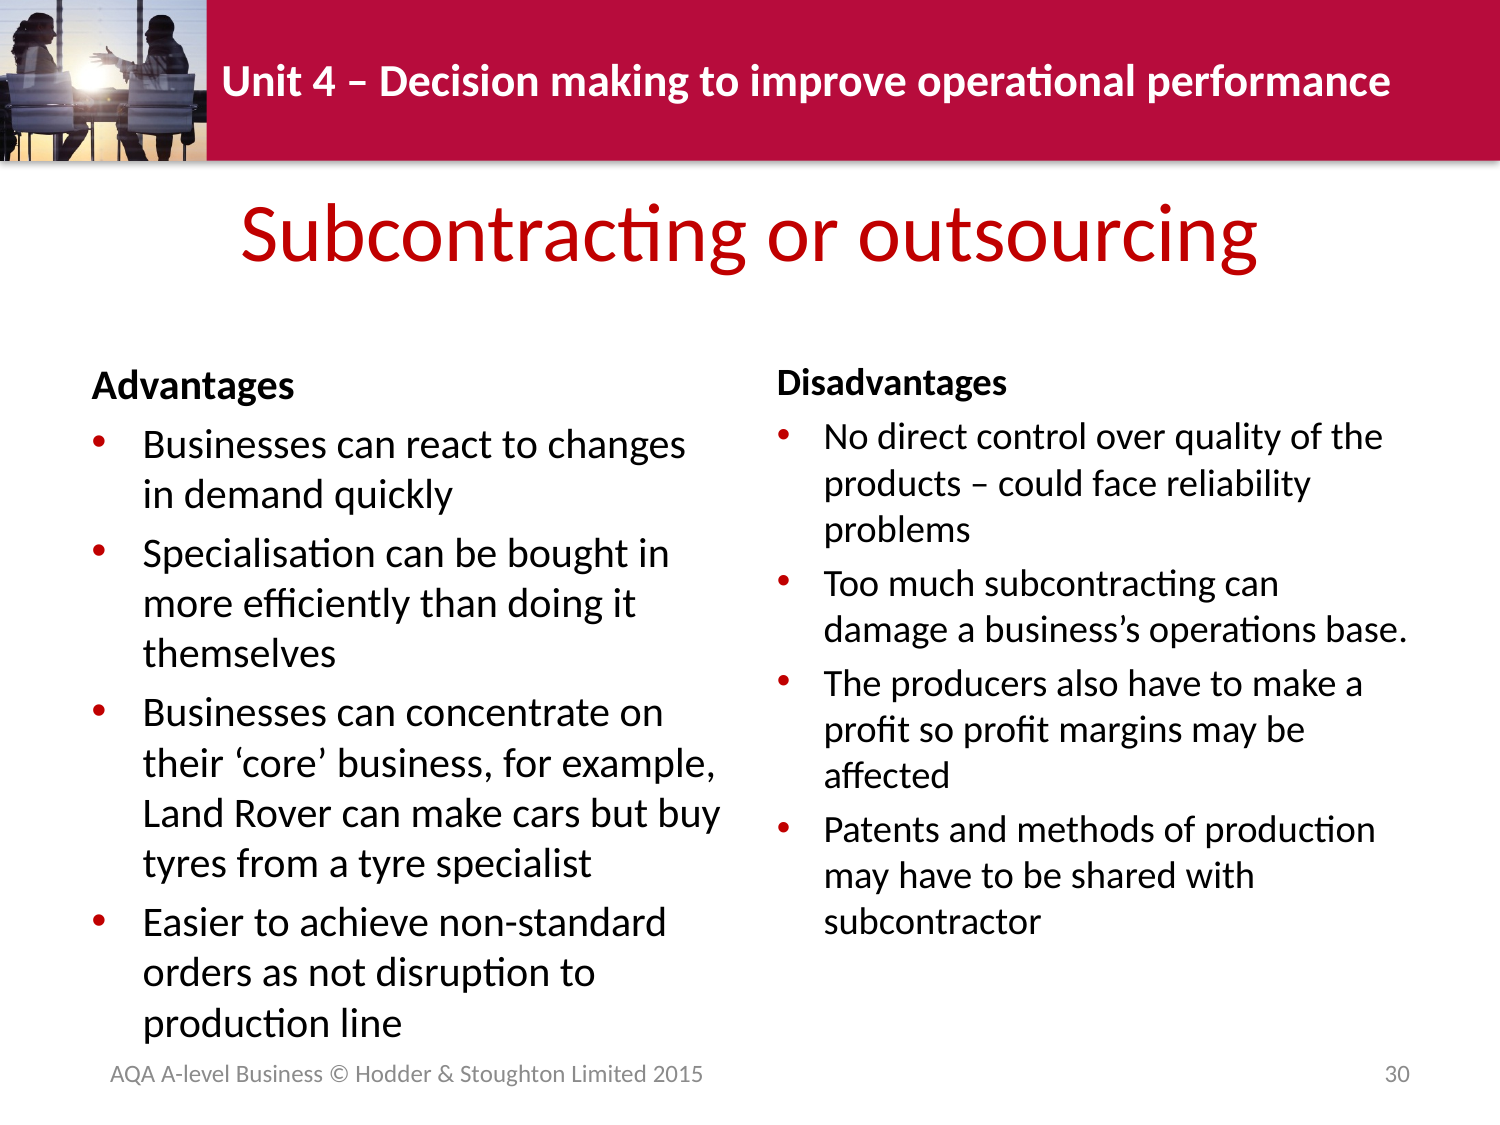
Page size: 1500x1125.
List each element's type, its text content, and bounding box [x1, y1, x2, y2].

slide_number 30 [1074, 1042, 1425, 1103]
footer AQA A-level Business © Hodder & Stoughton Limited 2015 [76, 1042, 739, 1103]
picture [0, 0, 207, 161]
list Disadvantages No direct control over quality of the products – could face reliability problems Too much subcontracting can damage a business’s operations base. The producers also have to make a profit so profit margins may be affected Patents and methods of production may have to be shared with subcontractor [761, 349, 1425, 982]
title Subcontracting or outsourcing [76, 149, 1424, 309]
list Advantages Businesses can react to changes in demand quickly Specialisation can be bought in more efficiently than doing it themselves Businesses can concentrate on their ‘core’ business, for example, Land Rover can make cars but buy tyres from a tyre specialist Easier to achieve non-standard orders as not disruption to production line [76, 349, 740, 1059]
